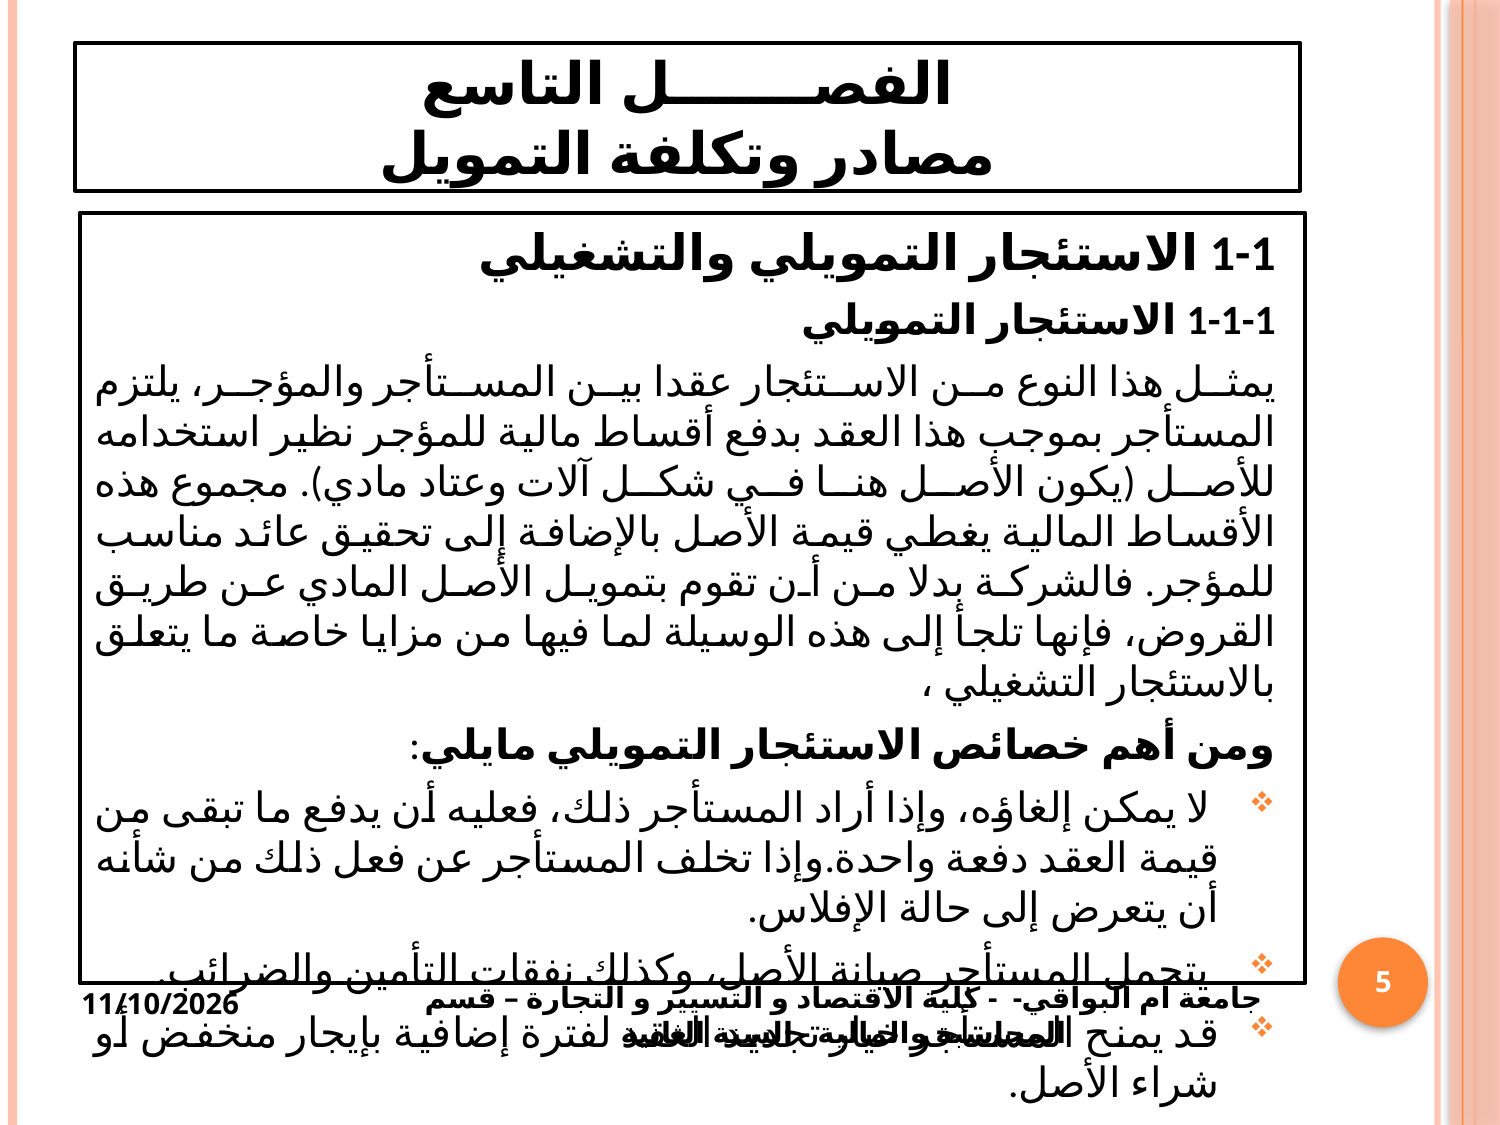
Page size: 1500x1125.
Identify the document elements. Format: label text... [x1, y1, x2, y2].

footer جامعة أم البواقي- - كلية الاقتصاد و التسيير و التجارة – قسم المحاسبة والمالية - السنة الثانية [372, 978, 1315, 1050]
title الفصـــــــل التاسع مصادر وتكلفة التمويل [73, 41, 1302, 193]
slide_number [66, 969, 398, 1041]
slide_number 5 [1333, 940, 1434, 1027]
list 1-1 الاستئجار التمويلي والتشغيلي 1-1-1 الاستئجار التمويلي يمثل هذا النوع من الاستئجار عقدا بين المستأجر والمؤجر، يلتزم المستأجر بموجب هذا العقد بدفع أقساط مالية للمؤجر نظير استخدامه للأصل (يكون الأصل هنا في شكل آلات وعتاد مادي). مجموع هذه الأقساط المالية يغطي قيمة الأصل بالإضافة إلى تحقيق عائد مناسب للمؤجر. فالشركة بدلا من أن تقوم بتمويل الأصل المادي عن طريق القروض، فإنها تلجأ إلى هذه الوسيلة لما فيها من مزايا خاصة ما يتعلق بالاستئجار التشغيلي ، ومن أهم خصائص الاستئجار التمويلي مايلي: لا يمكن إلغاؤه، وإذا أراد المستأجر ذلك، فعليه أن يدفع ما تبقى من قيمة العقد دفعة واحدة.وإذا تخلف المستأجر عن فعل ذلك من شأنه أن يتعرض إلى حالة الإفلاس. يتحمل المستأجر صيانة الأصل، وكذلك نفقات التأمين والضرائب. قد يمنح المستأجر خيار تجديد العقد لفترة إضافية بإيجار منخفض أو شراء الأصل. [78, 211, 1307, 978]
